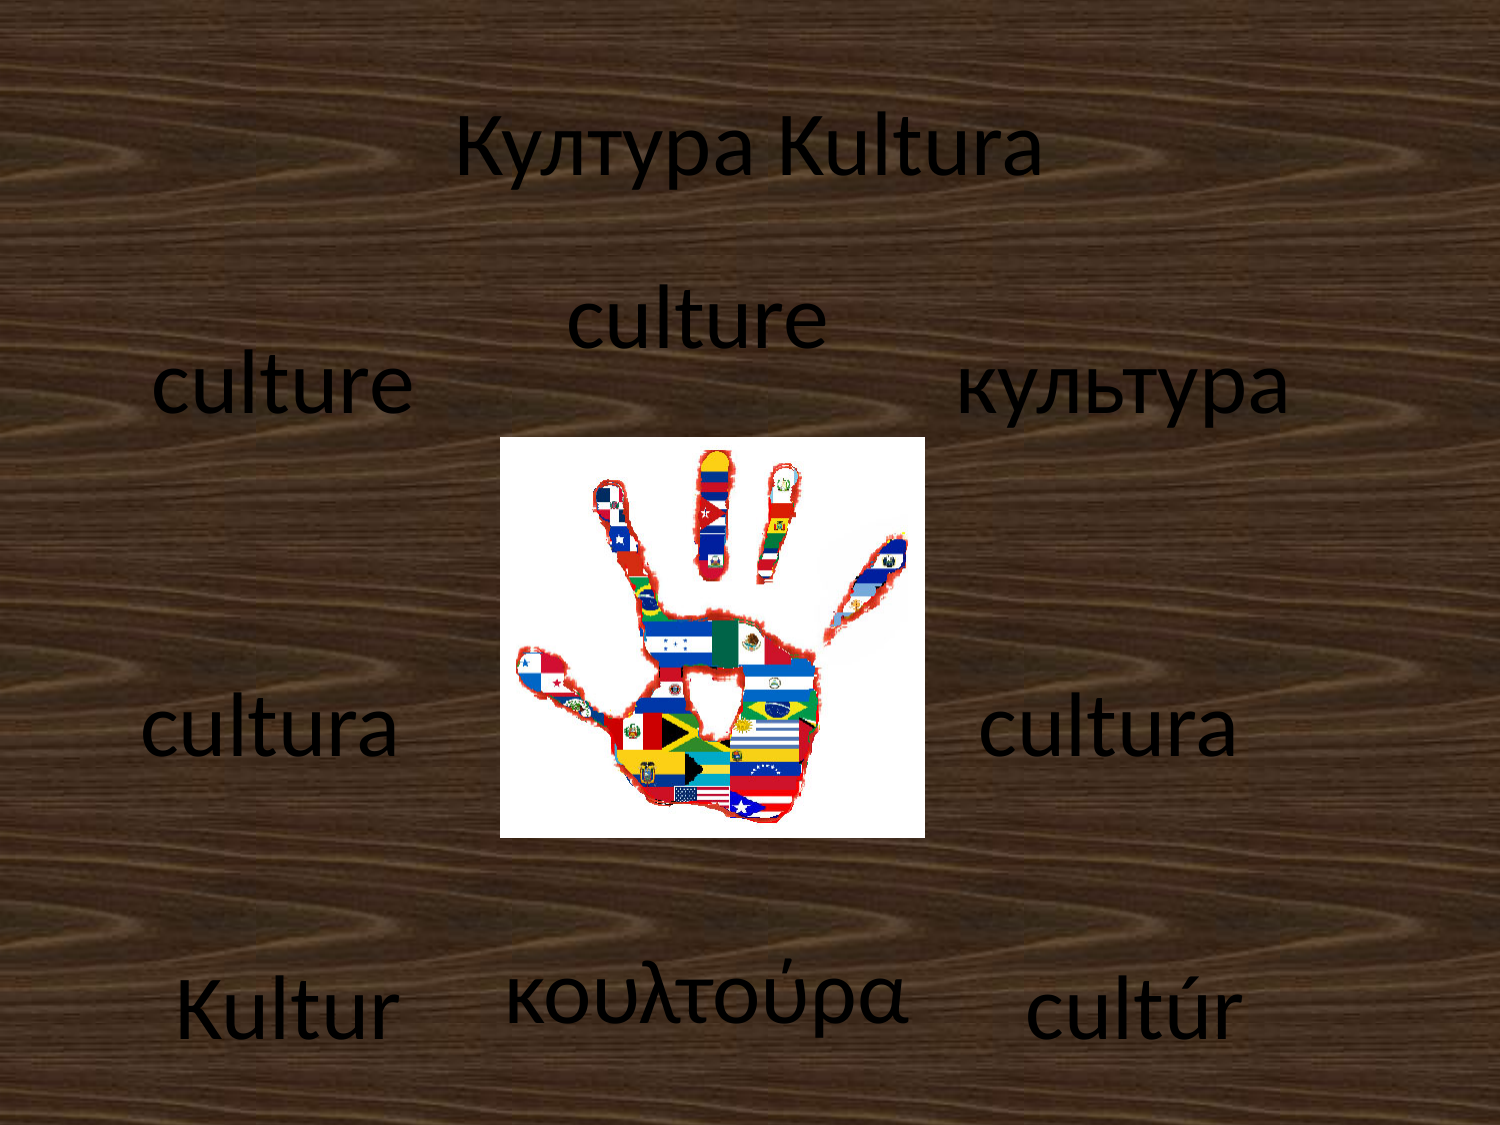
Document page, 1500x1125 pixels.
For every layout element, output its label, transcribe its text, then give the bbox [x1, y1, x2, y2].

text_box cultura [125, 656, 417, 782]
text_box Kultur [160, 940, 417, 1066]
text_box culture [551, 249, 845, 375]
picture [0, 0, 1500, 1125]
text_box cultura [964, 656, 1255, 782]
text_box cultúr [1011, 940, 1260, 1066]
title Култура Kultura [75, 45, 1425, 233]
text_box культура [940, 314, 1307, 440]
text_box κουλτούρα [489, 924, 925, 1050]
text_box culture [137, 314, 431, 440]
